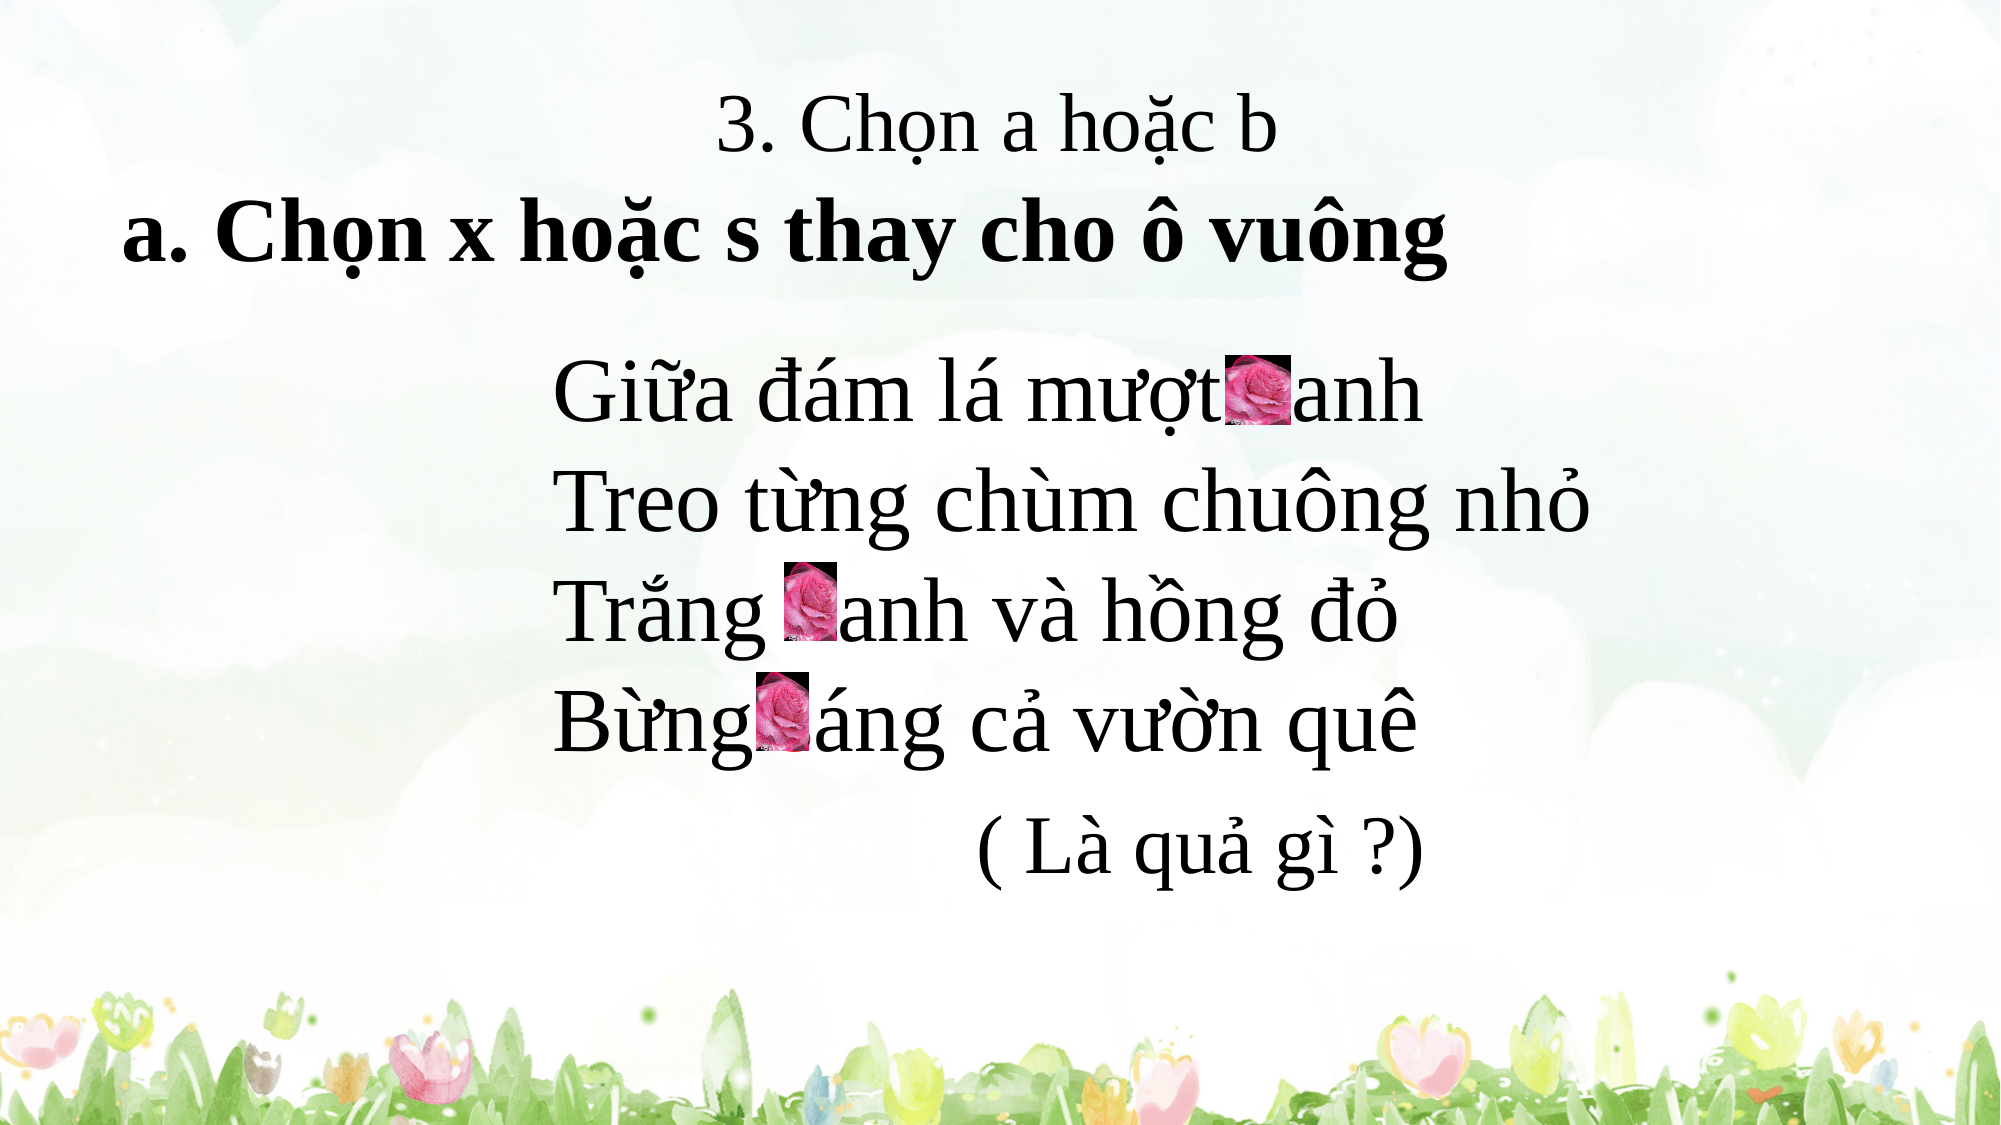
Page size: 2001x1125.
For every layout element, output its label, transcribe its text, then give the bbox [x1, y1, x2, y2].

text_box ( Là quả gì ?) [961, 782, 1477, 898]
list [1225, 355, 1292, 426]
text_box a. Chọn x hoặc s thay cho ô vuông [106, 123, 1836, 341]
text_box Giữa đám lá mượt xanh Treo từng chùm chuông nhỏ Trắng xanh và hồng đỏ Bừng sáng cả vườn quê [537, 322, 1771, 778]
picture [0, 0, 2001, 1125]
title 3. Chọn a hoặc b [132, 59, 1863, 278]
